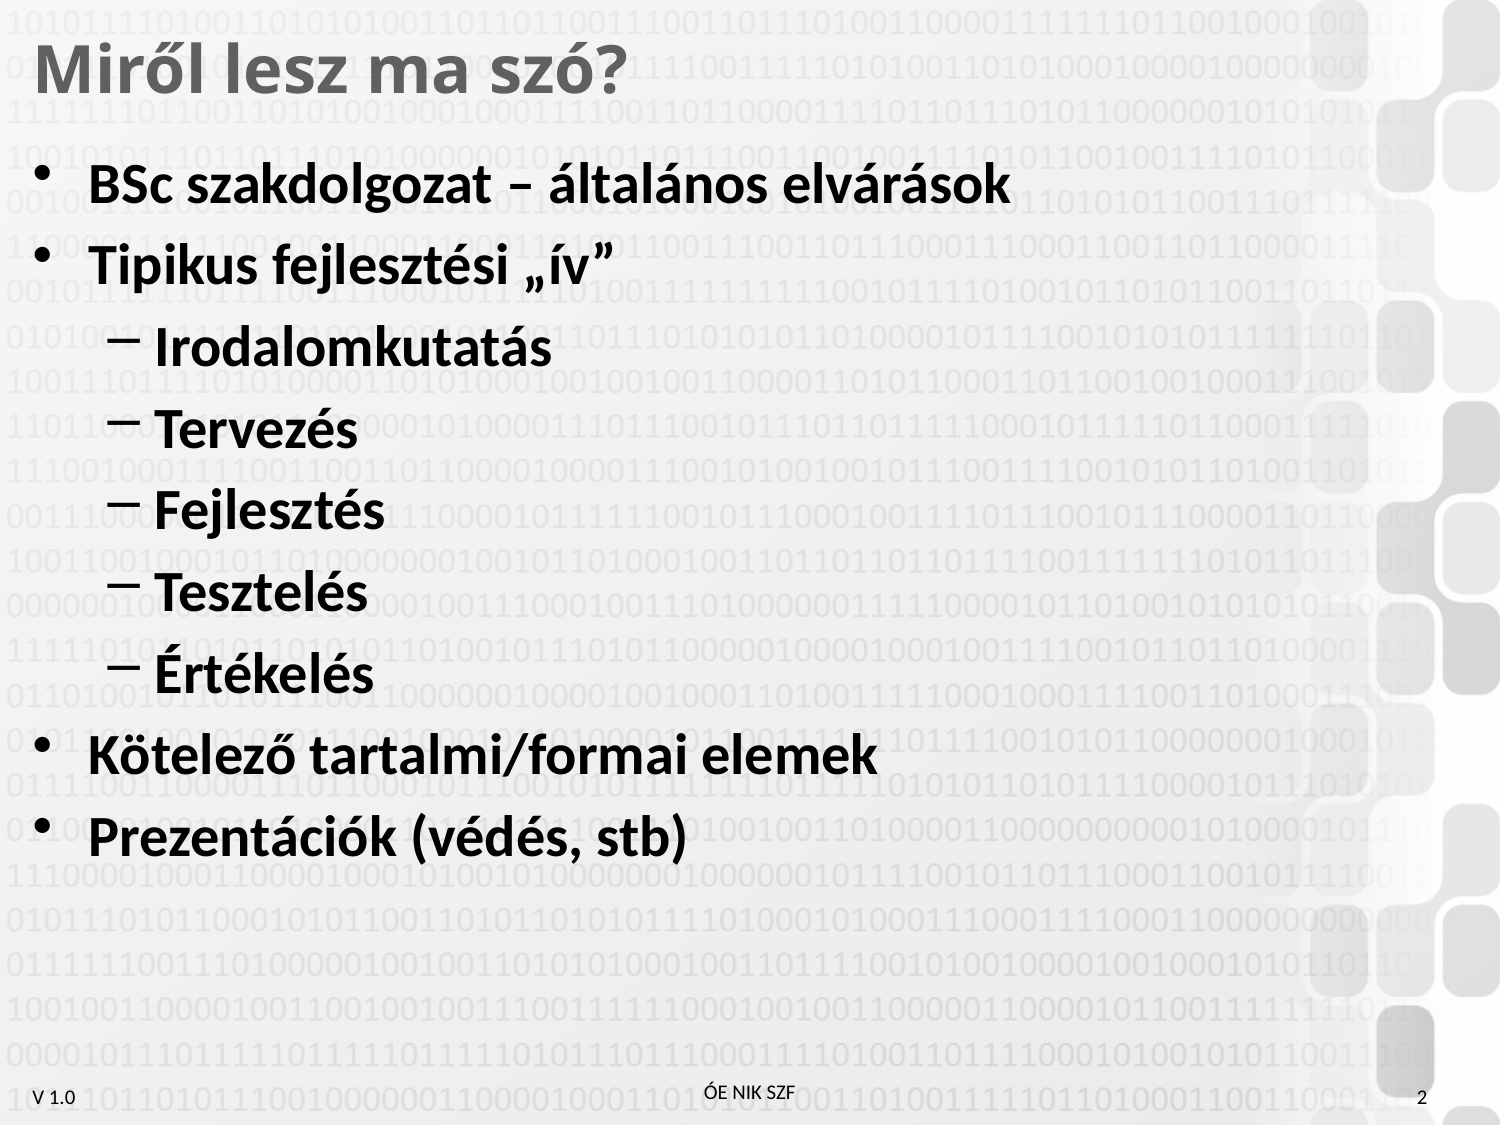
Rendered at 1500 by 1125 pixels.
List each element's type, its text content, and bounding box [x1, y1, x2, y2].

list BSc szakdolgozat – általános elvárások Tipikus fejlesztési „ív” Irodalomkutatás Tervezés Fejlesztés Tesztelés Értékelés Kötelező tartalmi/formai elemek Prezentációk (védés, stb) [17, 137, 1483, 1059]
footer ÓE NIK SZF [401, 1076, 1098, 1107]
title Miről lesz ma szó? [17, 19, 1483, 114]
slide_number 2 [1245, 1076, 1443, 1107]
picture [0, 0, 1500, 1125]
